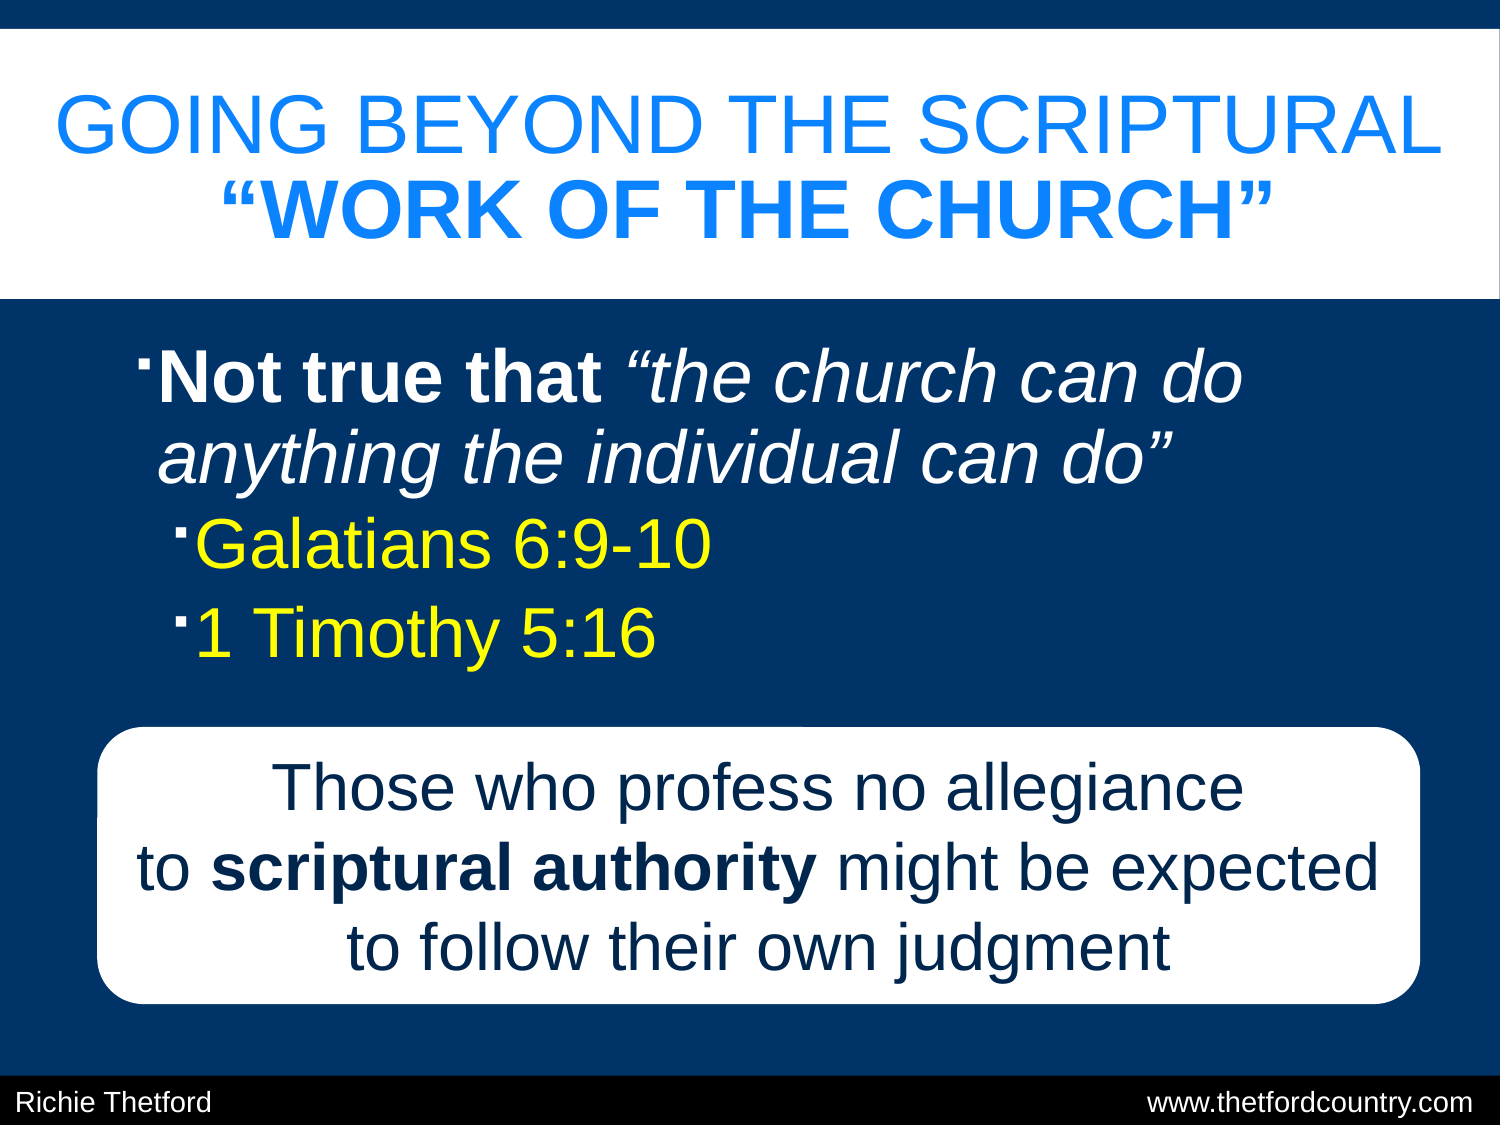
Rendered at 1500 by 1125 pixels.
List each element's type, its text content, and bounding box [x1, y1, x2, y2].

text_box Those who profess no allegiance to scriptural authority might be expected to follow their own judgment [97, 736, 1421, 992]
text_box [110, 992, 1407, 1006]
text_box Richie Thetford www.thetfordcountry.com [0, 1075, 1500, 1125]
title Going beyond the scriptural “work of the church” [36, 46, 1460, 295]
list Not true that “the church can do anything the individual can do” Galatians 6:9-10 1 Timothy 5:16 [112, 329, 1500, 1060]
text_box [114, 725, 1404, 736]
